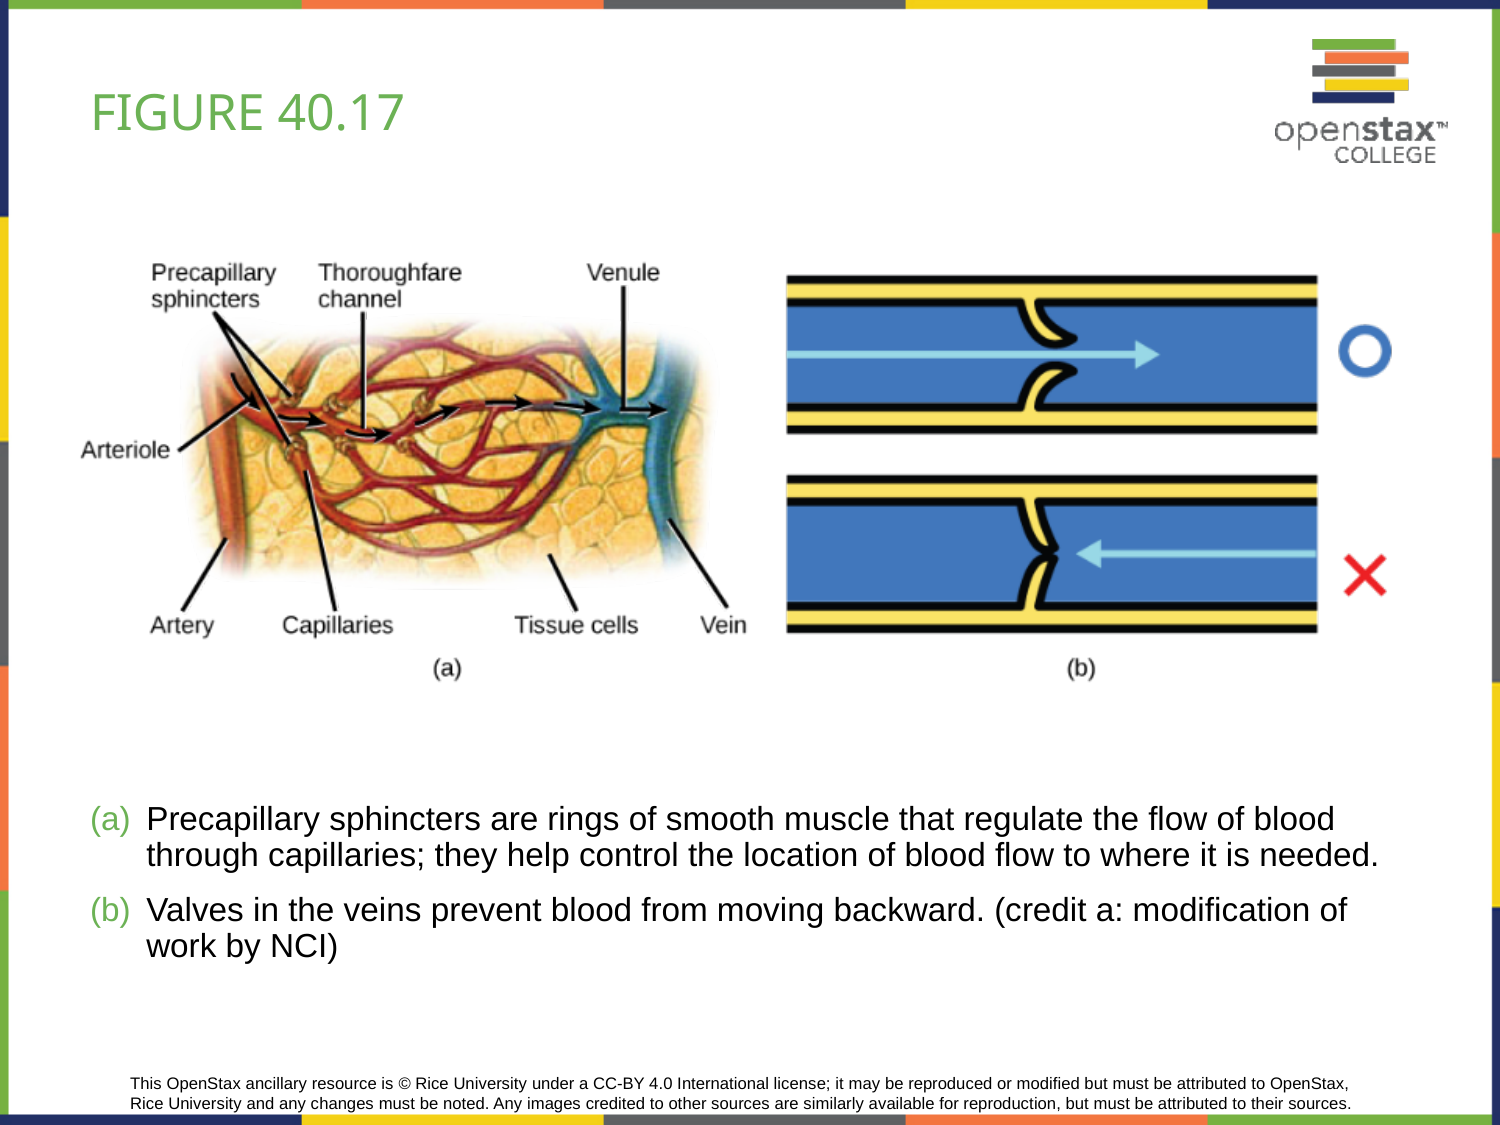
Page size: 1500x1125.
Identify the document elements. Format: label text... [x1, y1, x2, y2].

title FIGURE 40.17 [75, 39, 1272, 148]
footer This OpenStax ancillary resource is © Rice University under a CC-BY 4.0 International license; it may be reproduced or modified but must be attributed to OpenStax, Rice University and any changes must be noted. Any images credited to other sources are similarly available for reproduction, but must be attributed to their sources. [115, 1065, 1398, 1112]
list Precapillary sphincters are rings of smooth muscle that regulate the flow of blood through capillaries; they help control the location of blood flow to where it is needed. Valves in the veins prevent blood from moving backward. (credit a: modification of work by NCI) [75, 794, 1398, 986]
picture [0, 0, 1500, 1125]
